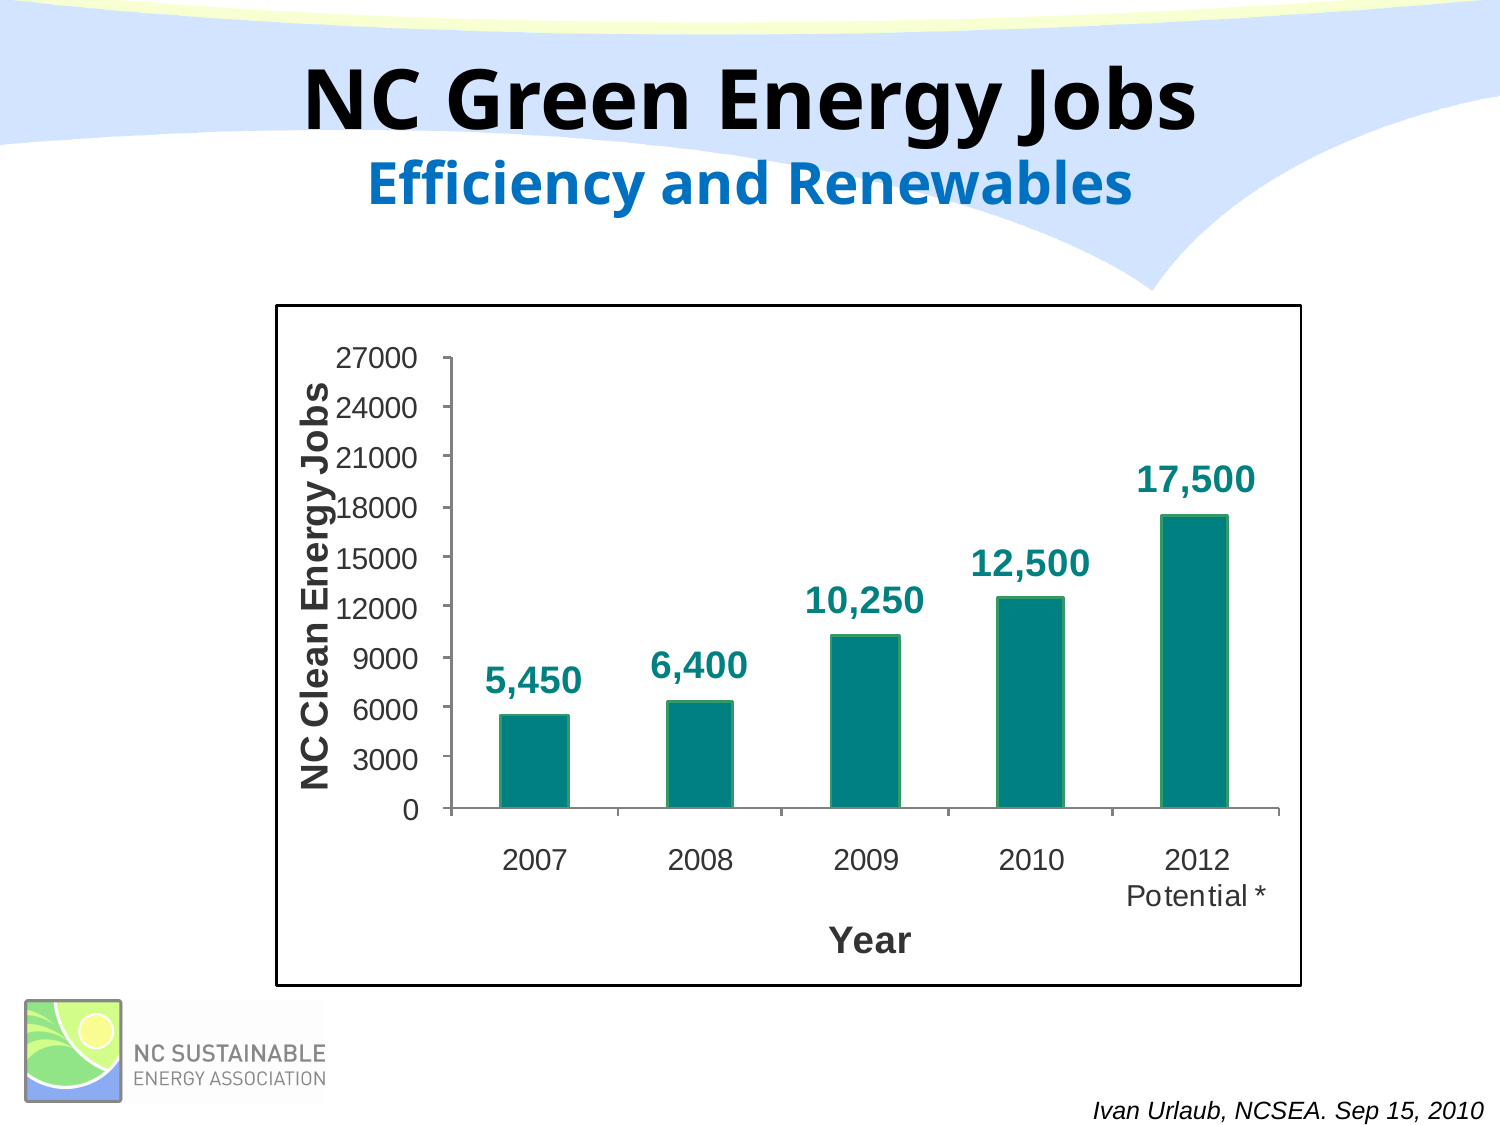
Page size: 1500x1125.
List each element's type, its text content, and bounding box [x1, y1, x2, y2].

text_box Ivan Urlaub, NCSEA. Sep 15, 2010 [687, 1087, 1500, 1125]
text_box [261, 290, 1314, 998]
title NC Green Energy Jobs Efficiency and Renewables [74, 37, 1426, 226]
